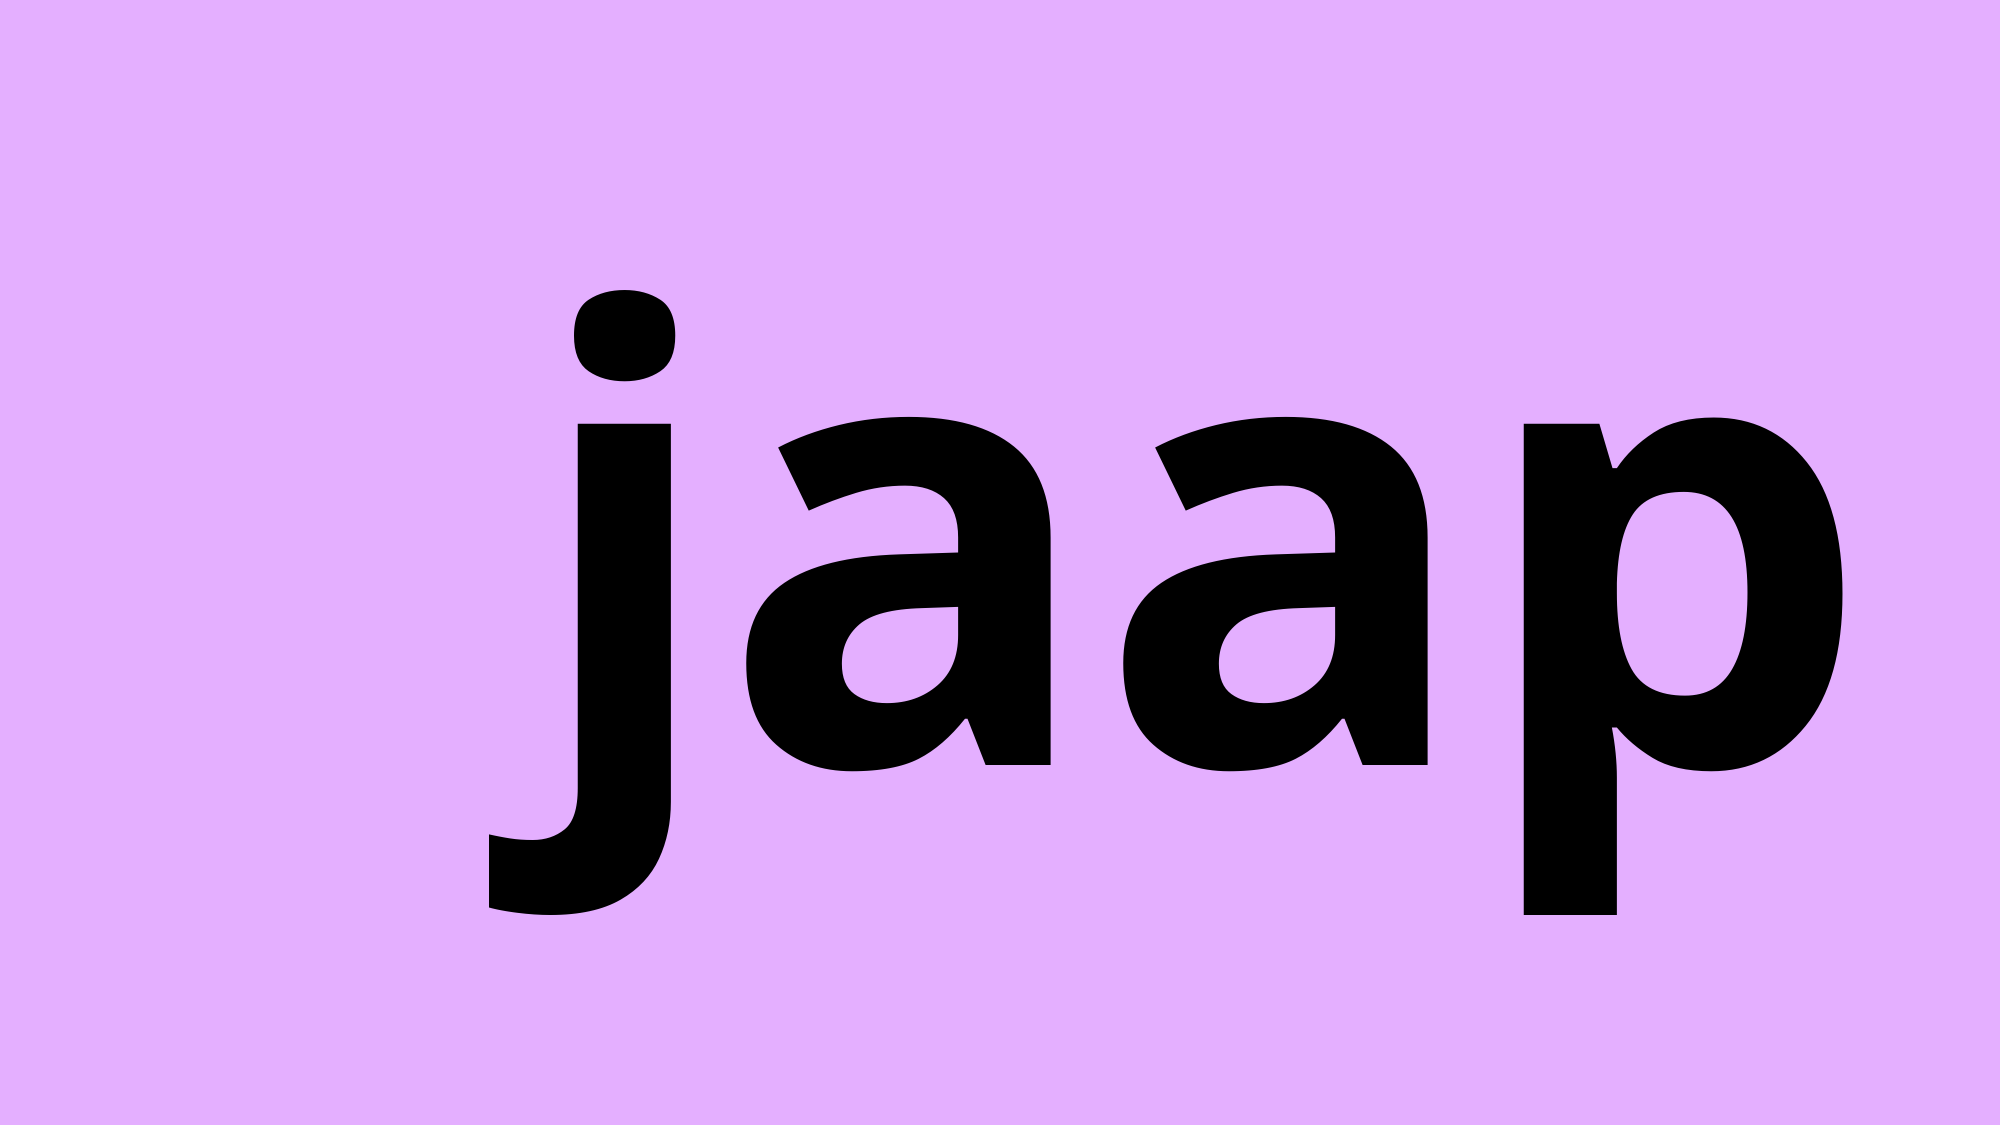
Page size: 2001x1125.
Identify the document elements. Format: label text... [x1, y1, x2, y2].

title jaap [514, 454, 2000, 672]
